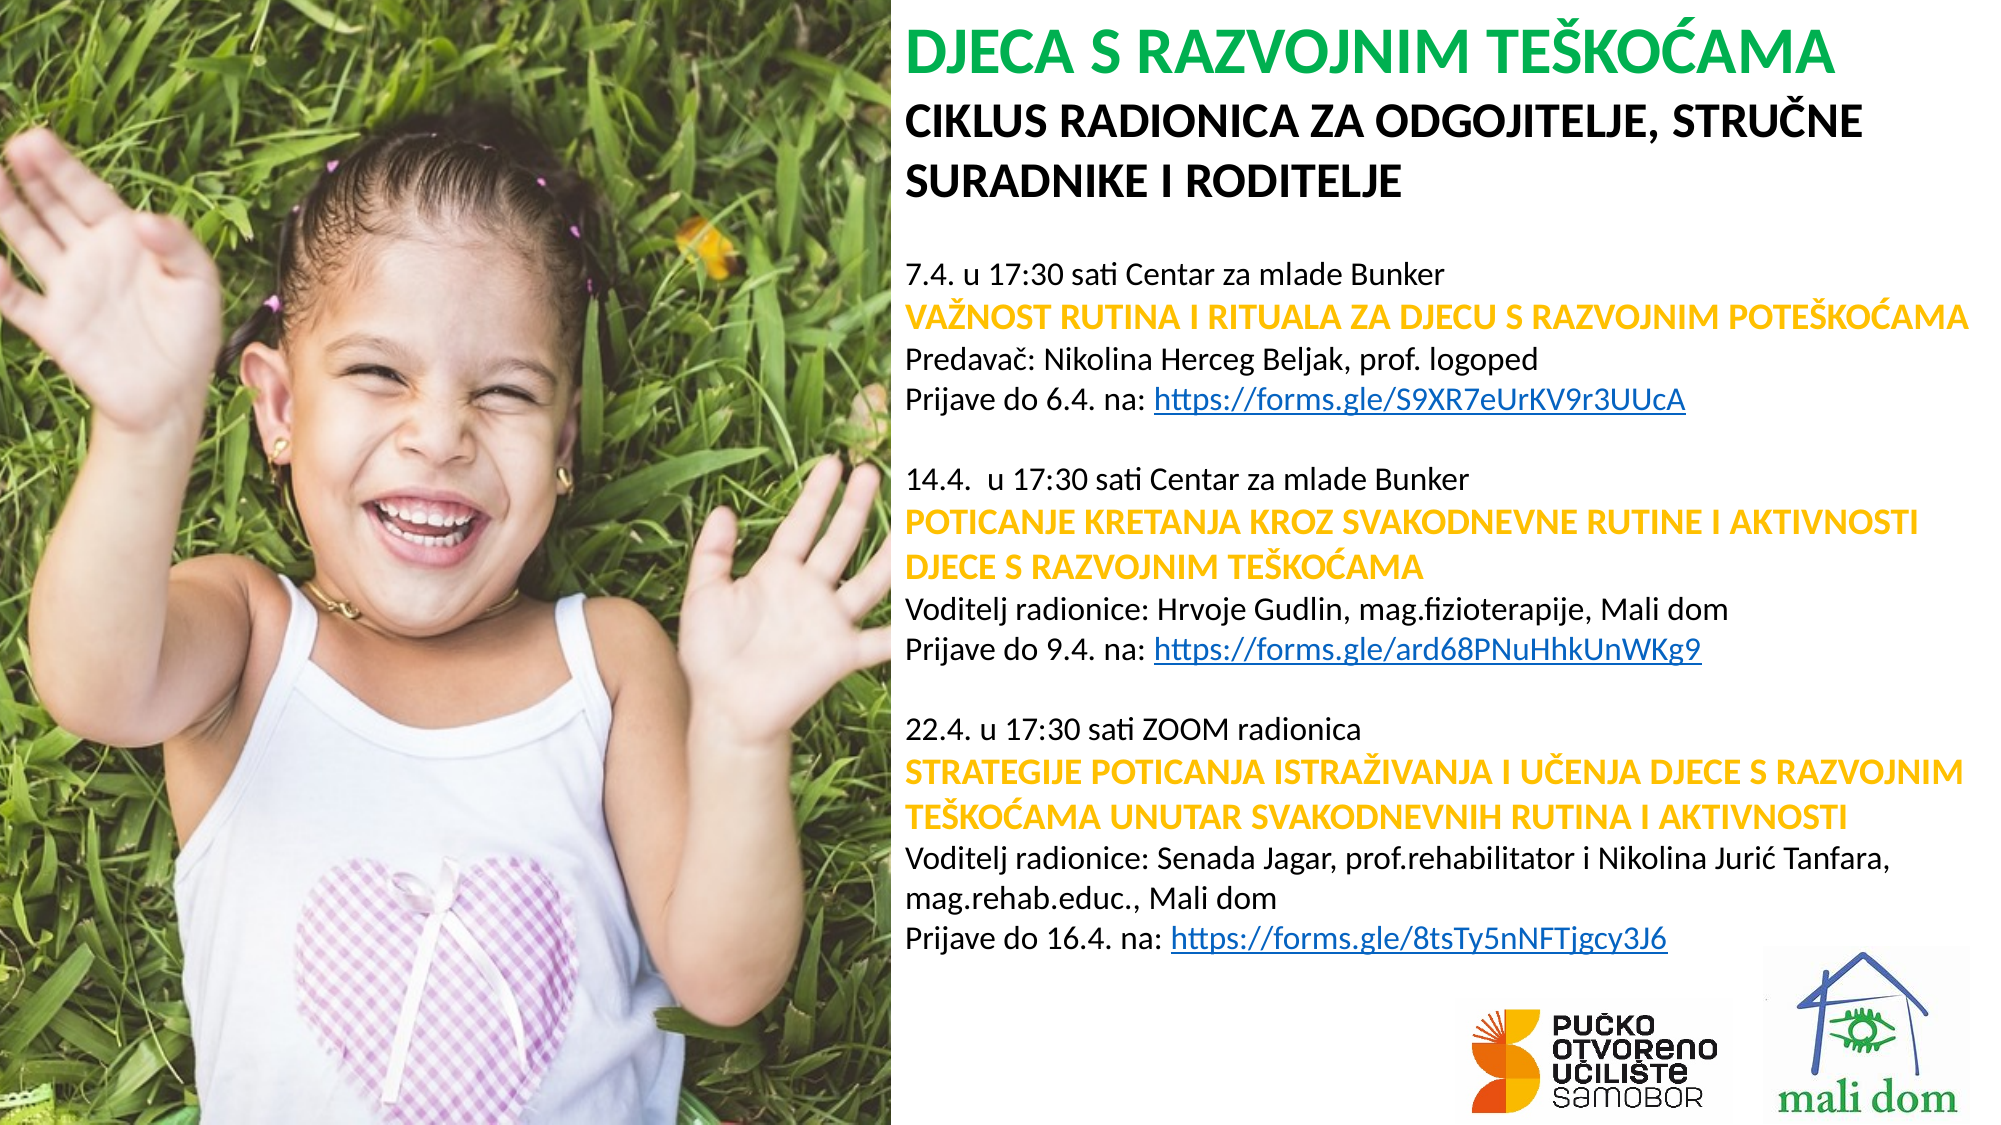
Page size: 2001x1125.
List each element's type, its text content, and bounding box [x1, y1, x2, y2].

picture [0, 0, 891, 1125]
text_box DJECA S RAZVOJNIM TEŠKOĆAMA CIKLUS RADIONICA ZA ODGOJITELJE, STRUČNE SURADNIKE I RODITELJE 7.4. u 17:30 sati Centar za mlade Bunker VAŽNOST RUTINA I RITUALA ZA DJECU S RAZVOJNIM POTEŠKOĆAMA Predavač: Nikolina Herceg Beljak, prof. logoped Prijave do 6.4. na: https://forms.gle/S9XR7eUrKV9r3UUcA 14.4. u 17:30 sati Centar za mlade Bunker POTICANJE KRETANJA KROZ SVAKODNEVNE RUTINE I AKTIVNOSTI DJECE S RAZVOJNIM TEŠKOĆAMA Voditelj radionice: Hrvoje Gudlin, mag.fizioterapije, Mali dom Prijave do 9.4. na: https://forms.gle/ard68PNuHhkUnWKg9 22.4. u 17:30 sati ZOOM radionica STRATEGIJE POTICANJA ISTRAŽIVANJA I UČENJA DJECE S RAZVOJNIM TEŠKOĆAMA UNUTAR SVAKODNEVNIH RUTINA I AKTIVNOSTI Voditelj radionice: Senada Jagar, prof.rehabilitator i Nikolina Jurić Tanfara, mag.rehab.educ., Mali dom Prijave do 16.4. na: https://forms.gle/8tsTy5nNFTjgcy3J6 [891, 0, 2000, 1044]
picture [1455, 998, 1733, 1124]
picture [1763, 946, 1970, 1124]
